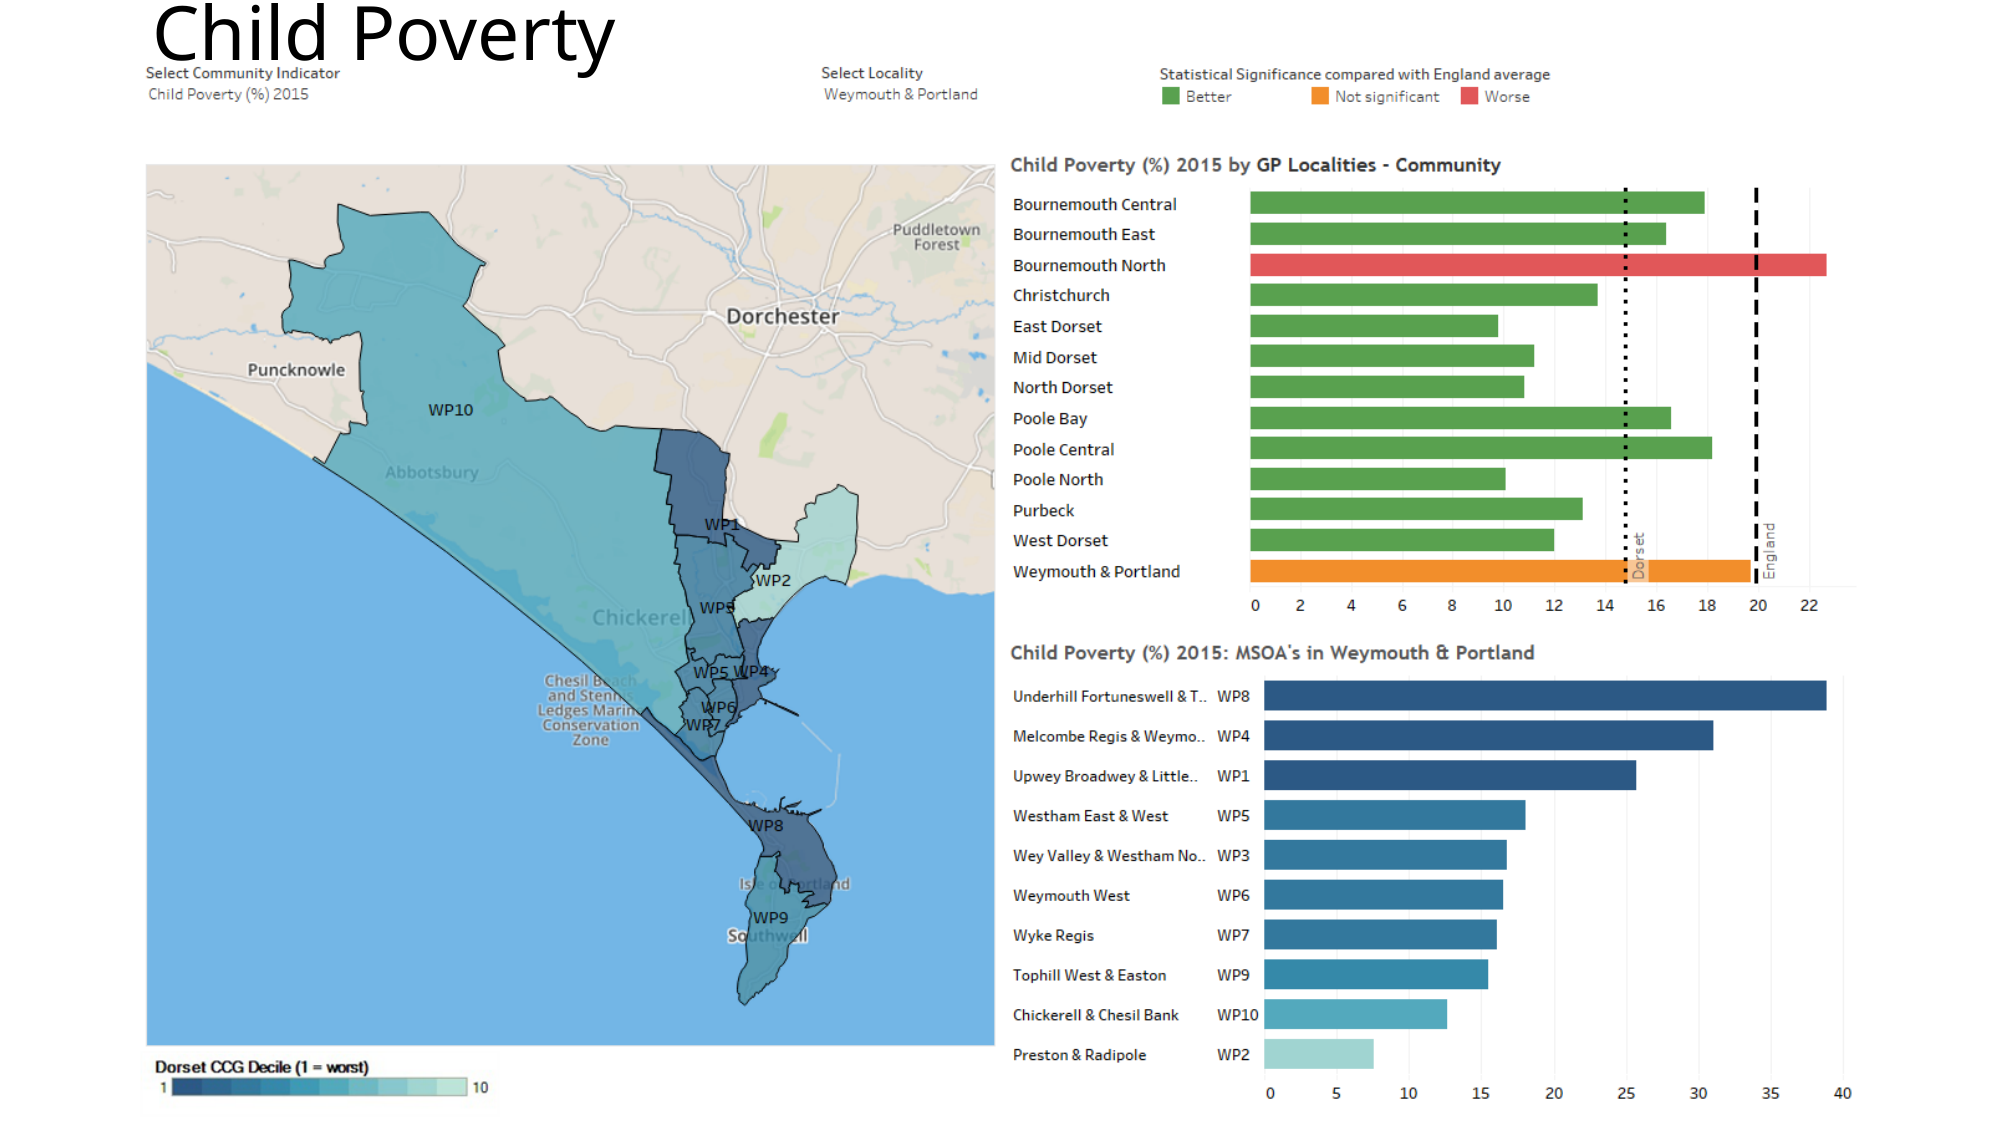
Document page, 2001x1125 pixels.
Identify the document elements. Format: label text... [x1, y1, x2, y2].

title Child Poverty [137, 0, 1863, 46]
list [131, 46, 1869, 1125]
